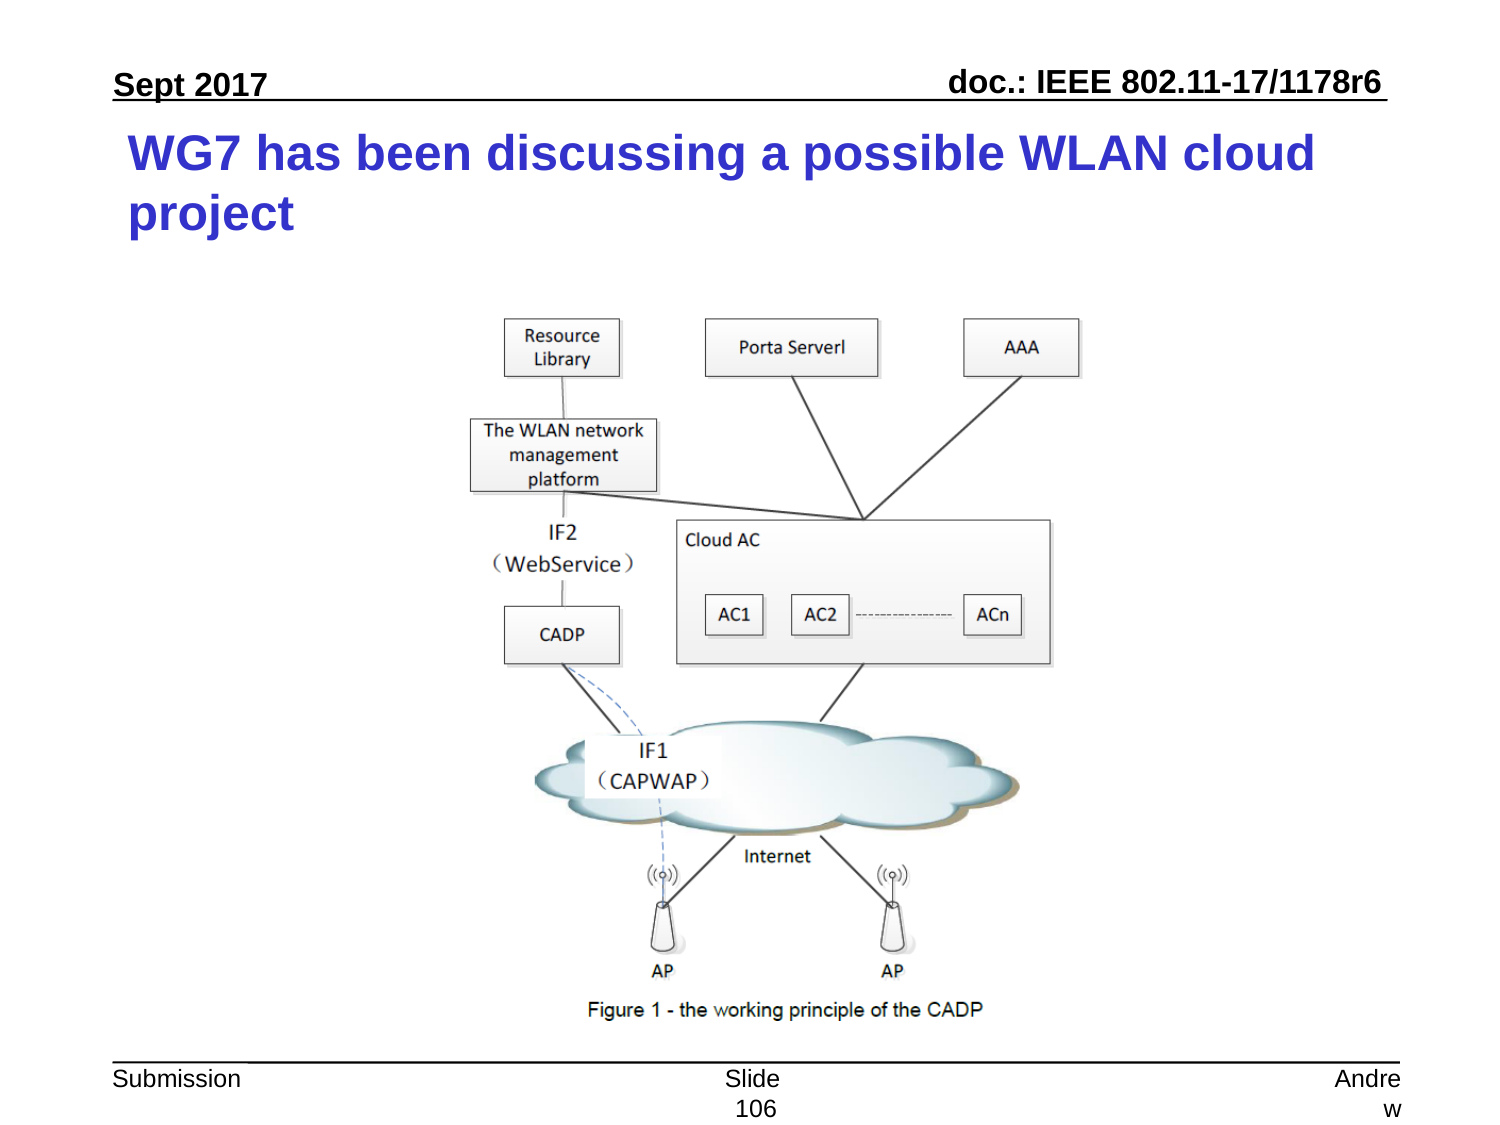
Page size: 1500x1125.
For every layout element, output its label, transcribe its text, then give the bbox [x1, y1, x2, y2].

picture [437, 312, 1108, 1021]
footer Andrew Myles, Cisco [1320, 1061, 1402, 1093]
slide_number Slide 106 [709, 1061, 803, 1093]
title WG7 has been discussing a possible WLAN cloud project [112, 112, 1388, 288]
